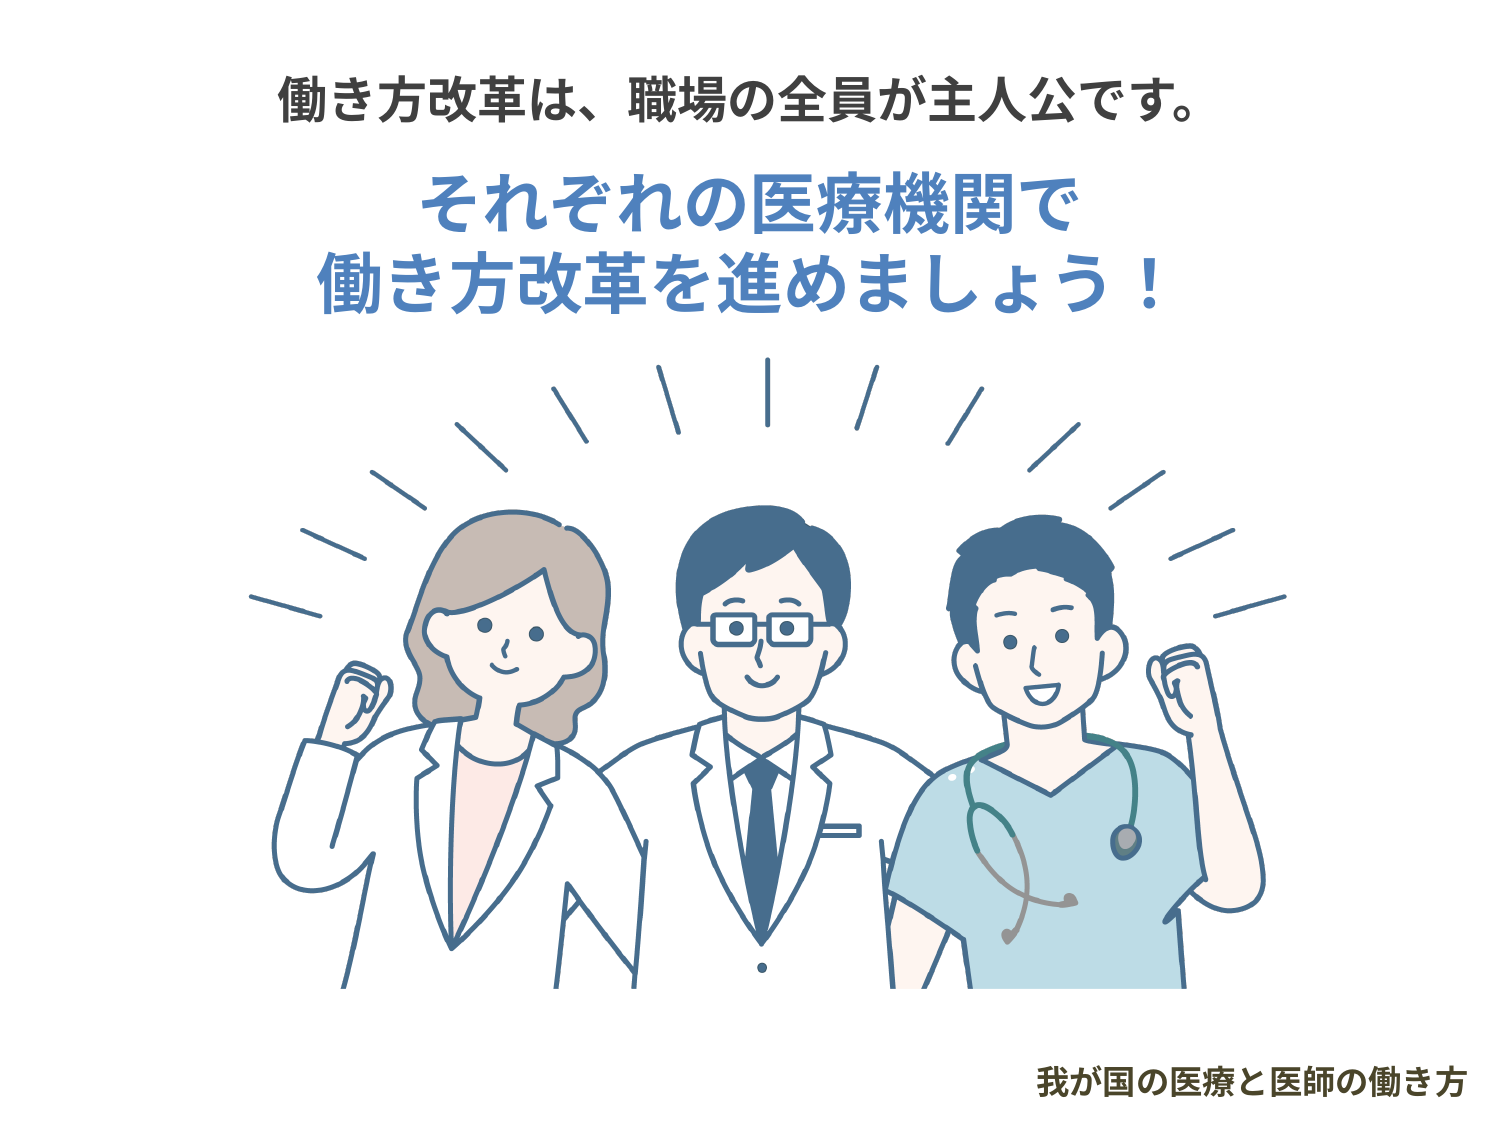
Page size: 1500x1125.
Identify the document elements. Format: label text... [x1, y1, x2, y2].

text_box 働き方改革は、職場の全員が主人公です。 [0, 61, 1500, 136]
picture [247, 357, 1287, 990]
text_box 我が国の医療と医師の働き方 [1021, 1058, 1500, 1106]
text_box それぞれの医療機関で 働き方改革を進めましょう！ [97, 154, 1403, 330]
